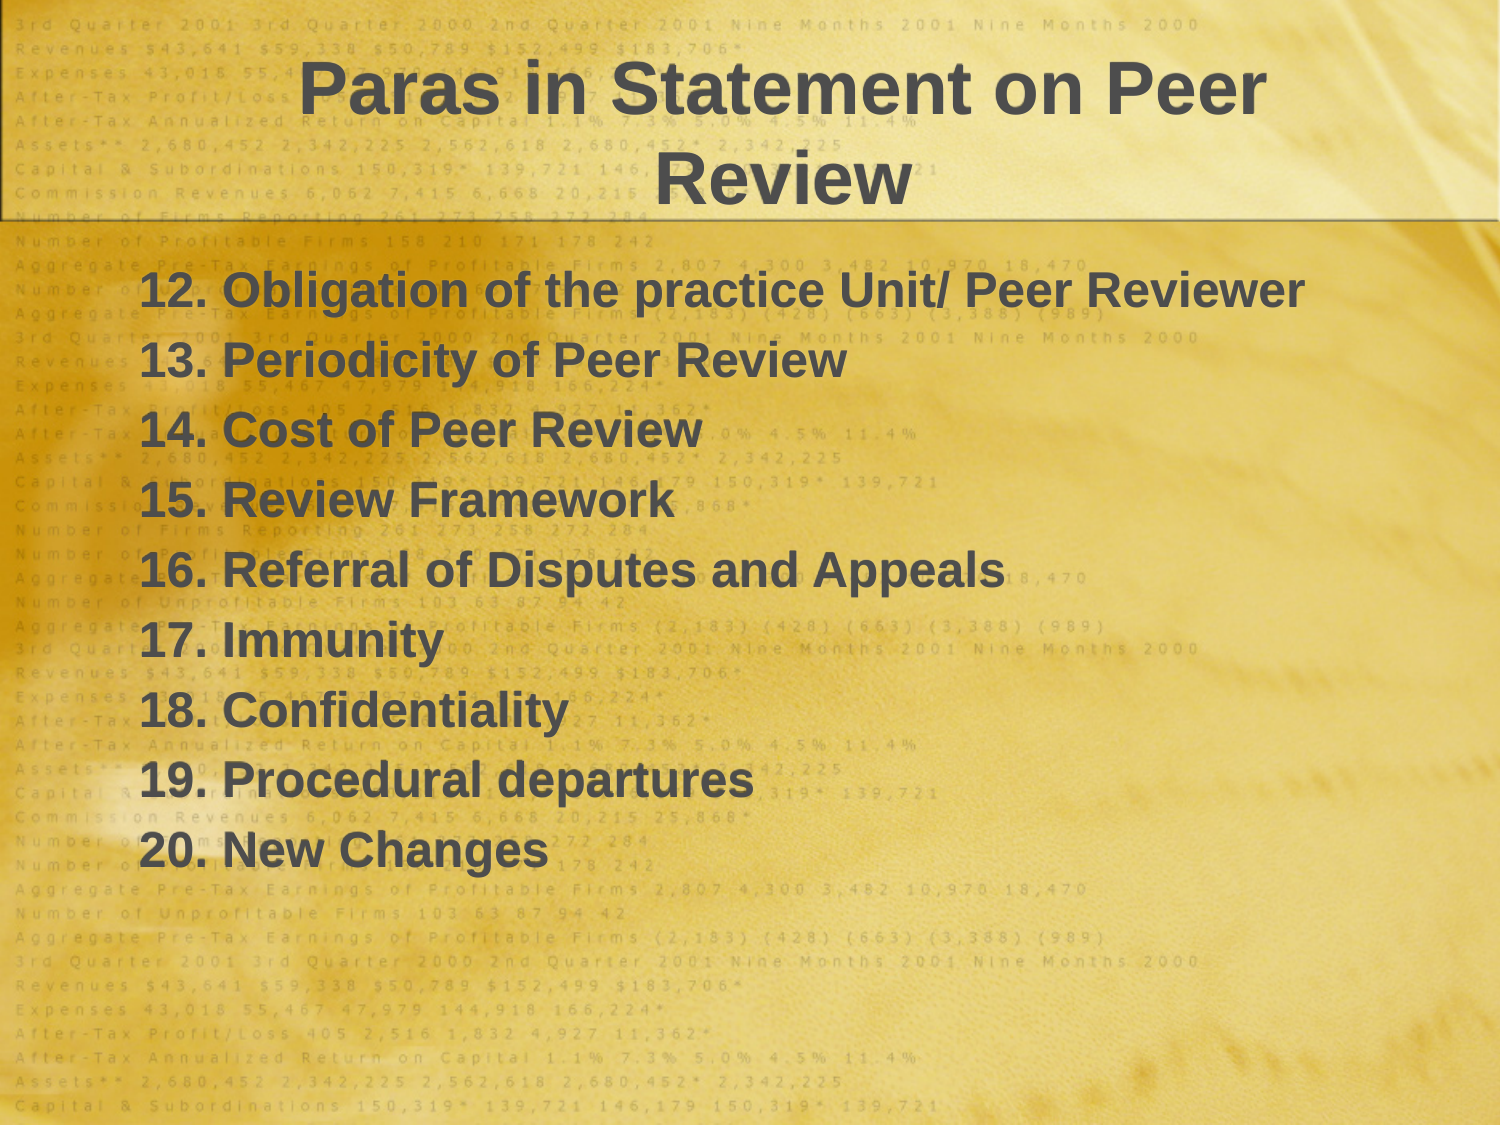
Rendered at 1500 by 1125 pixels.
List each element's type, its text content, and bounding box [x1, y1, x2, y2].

title Paras in Statement on Peer Review [170, 0, 1397, 198]
picture [0, 0, 1500, 1125]
list 12. Obligation of the practice Unit/ Peer Reviewer 13. Periodicity of Peer Review 14. Cost of Peer Review 15. Review Framework 16. Referral of Disputes and Appeals 17. Immunity 18. Confidentiality 19. Procedural departures 20. New Changes [123, 249, 1413, 1076]
